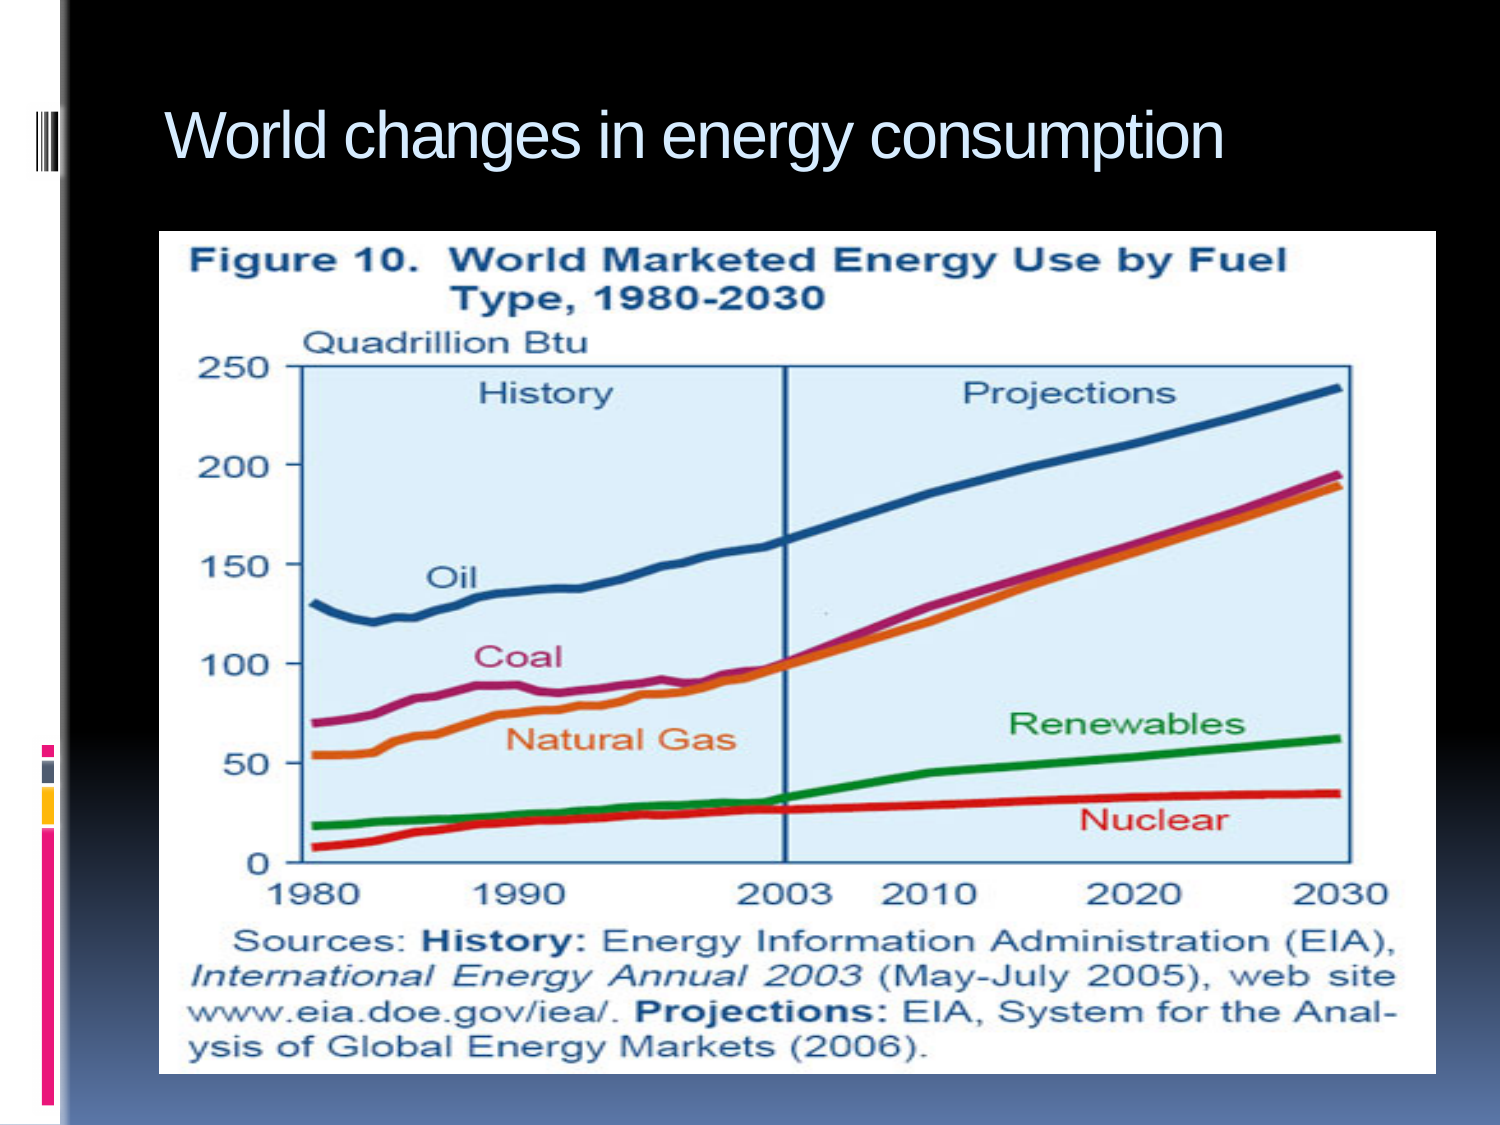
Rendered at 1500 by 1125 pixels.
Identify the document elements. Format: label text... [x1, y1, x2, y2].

picture [158, 231, 1436, 1074]
title World changes in energy consumption [150, 83, 1425, 234]
